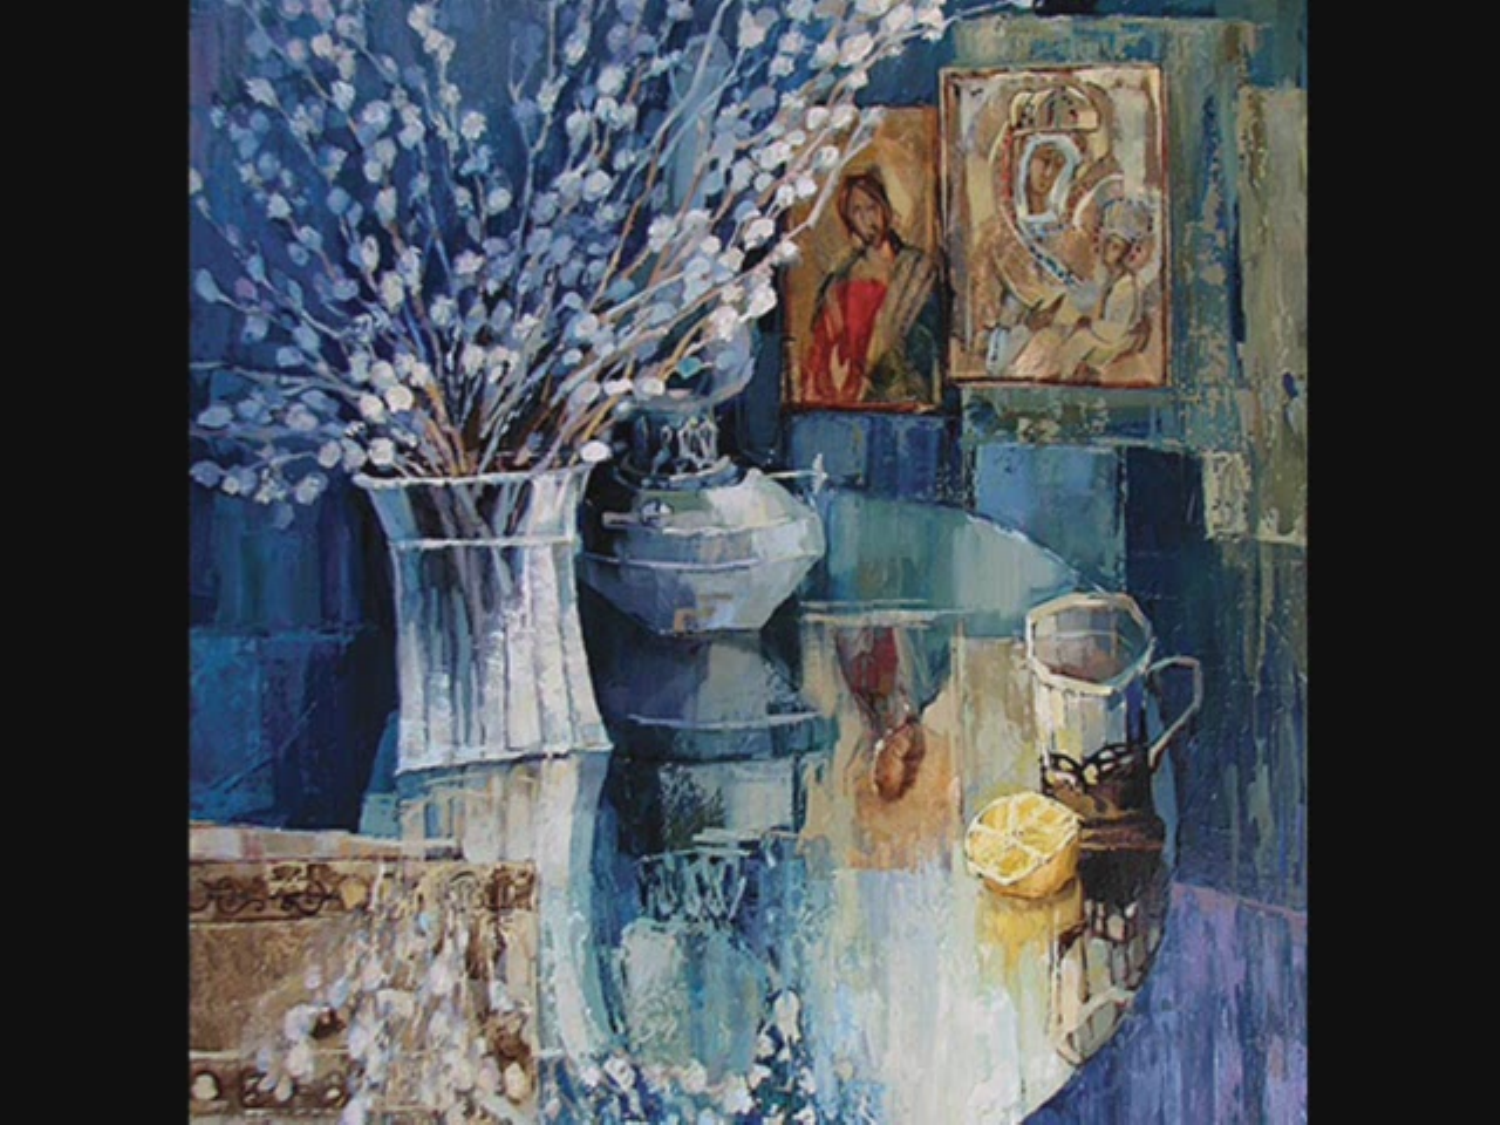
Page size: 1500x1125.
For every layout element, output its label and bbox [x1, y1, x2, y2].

list [0, 0, 1500, 1125]
